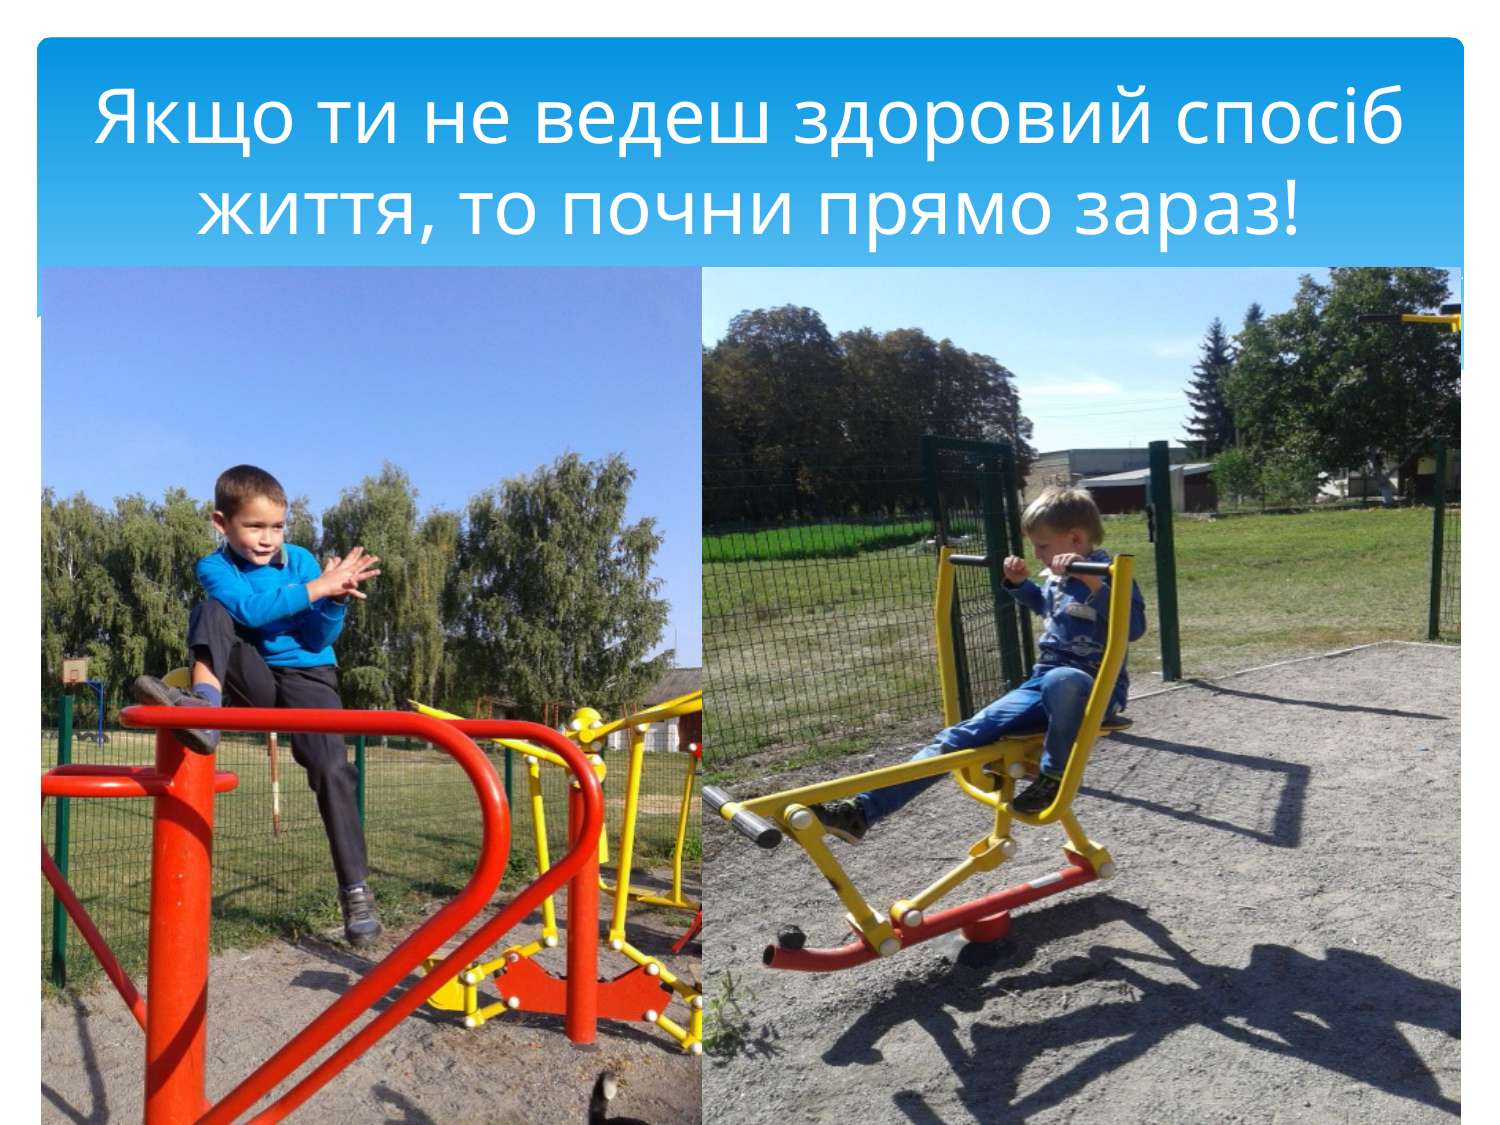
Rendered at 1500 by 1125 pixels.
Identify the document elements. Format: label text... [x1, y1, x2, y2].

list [41, 266, 701, 1125]
picture [702, 266, 1461, 1125]
title Якщо ти не ведеш здоровий спосіб життя, то почни прямо зараз! [75, 55, 1425, 261]
